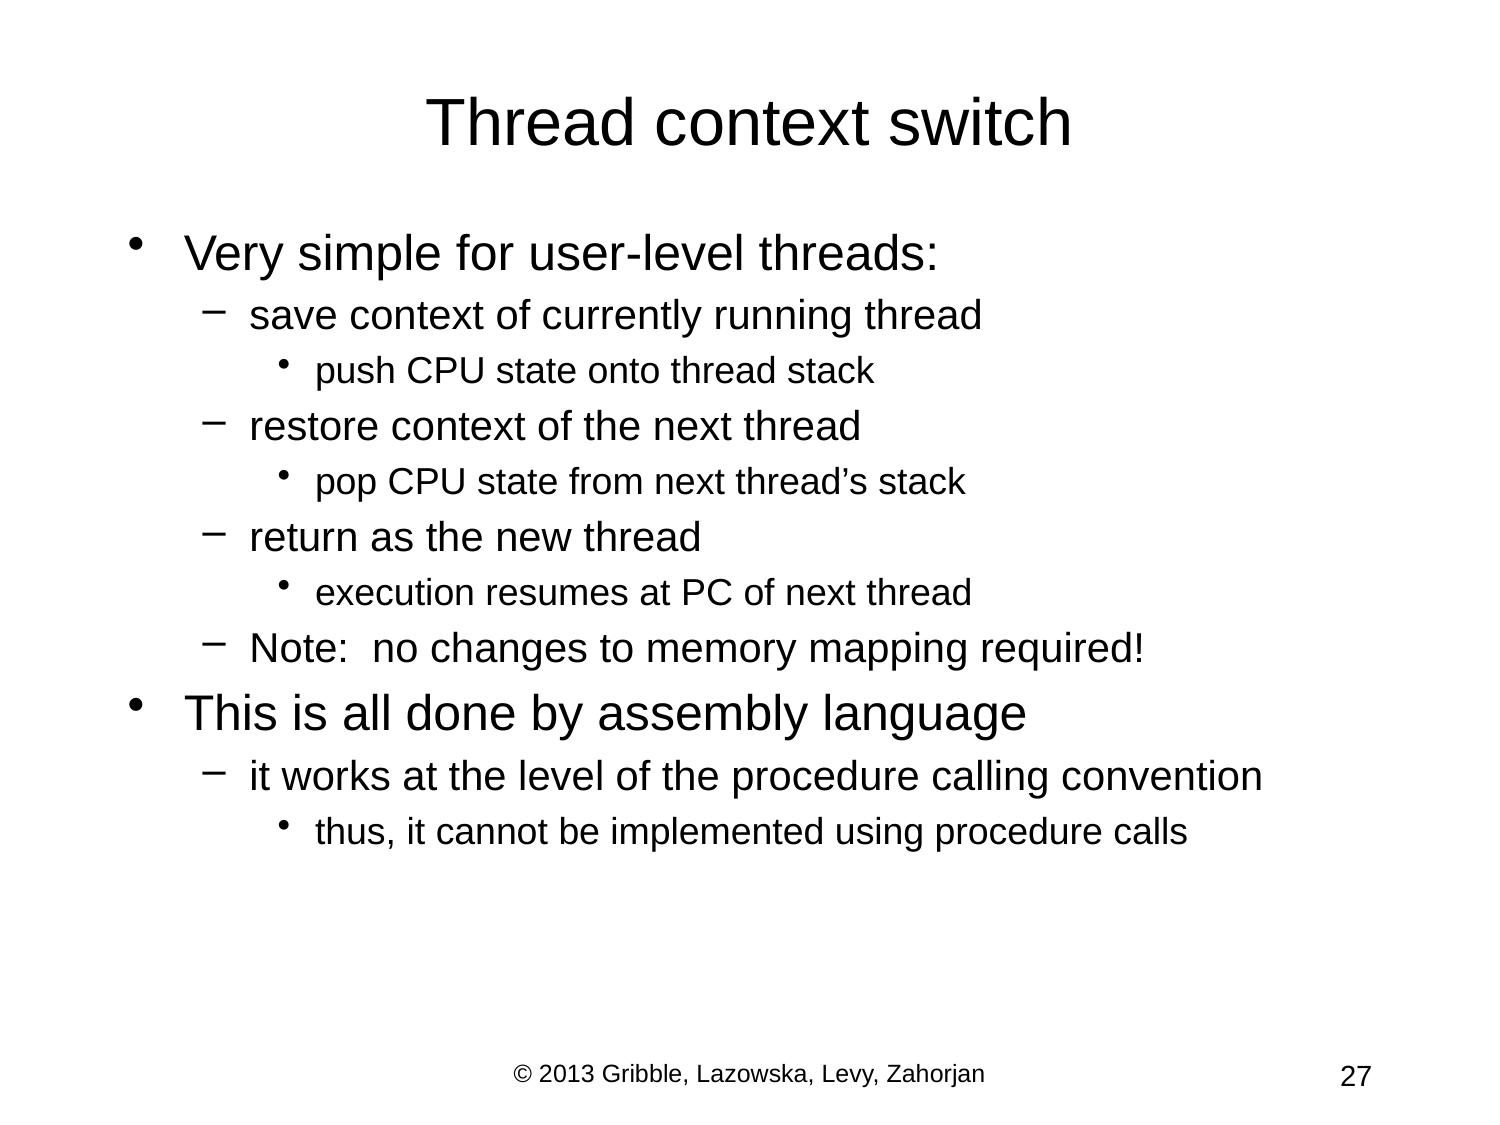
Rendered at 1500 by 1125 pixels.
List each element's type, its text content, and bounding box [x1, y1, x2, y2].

footer © 2013 Gribble, Lazowska, Levy, Zahorjan [450, 1050, 1050, 1100]
slide_number 27 [1074, 1050, 1388, 1100]
list Very simple for user-level threads: save context of currently running thread push CPU state onto thread stack restore context of the next thread pop CPU state from next thread’s stack return as the new thread execution resumes at PC of next thread Note: no changes to memory mapping required! This is all done by assembly language it works at the level of the procedure calling convention thus, it cannot be implemented using procedure calls [112, 212, 1388, 1025]
title Thread context switch [112, 62, 1388, 175]
